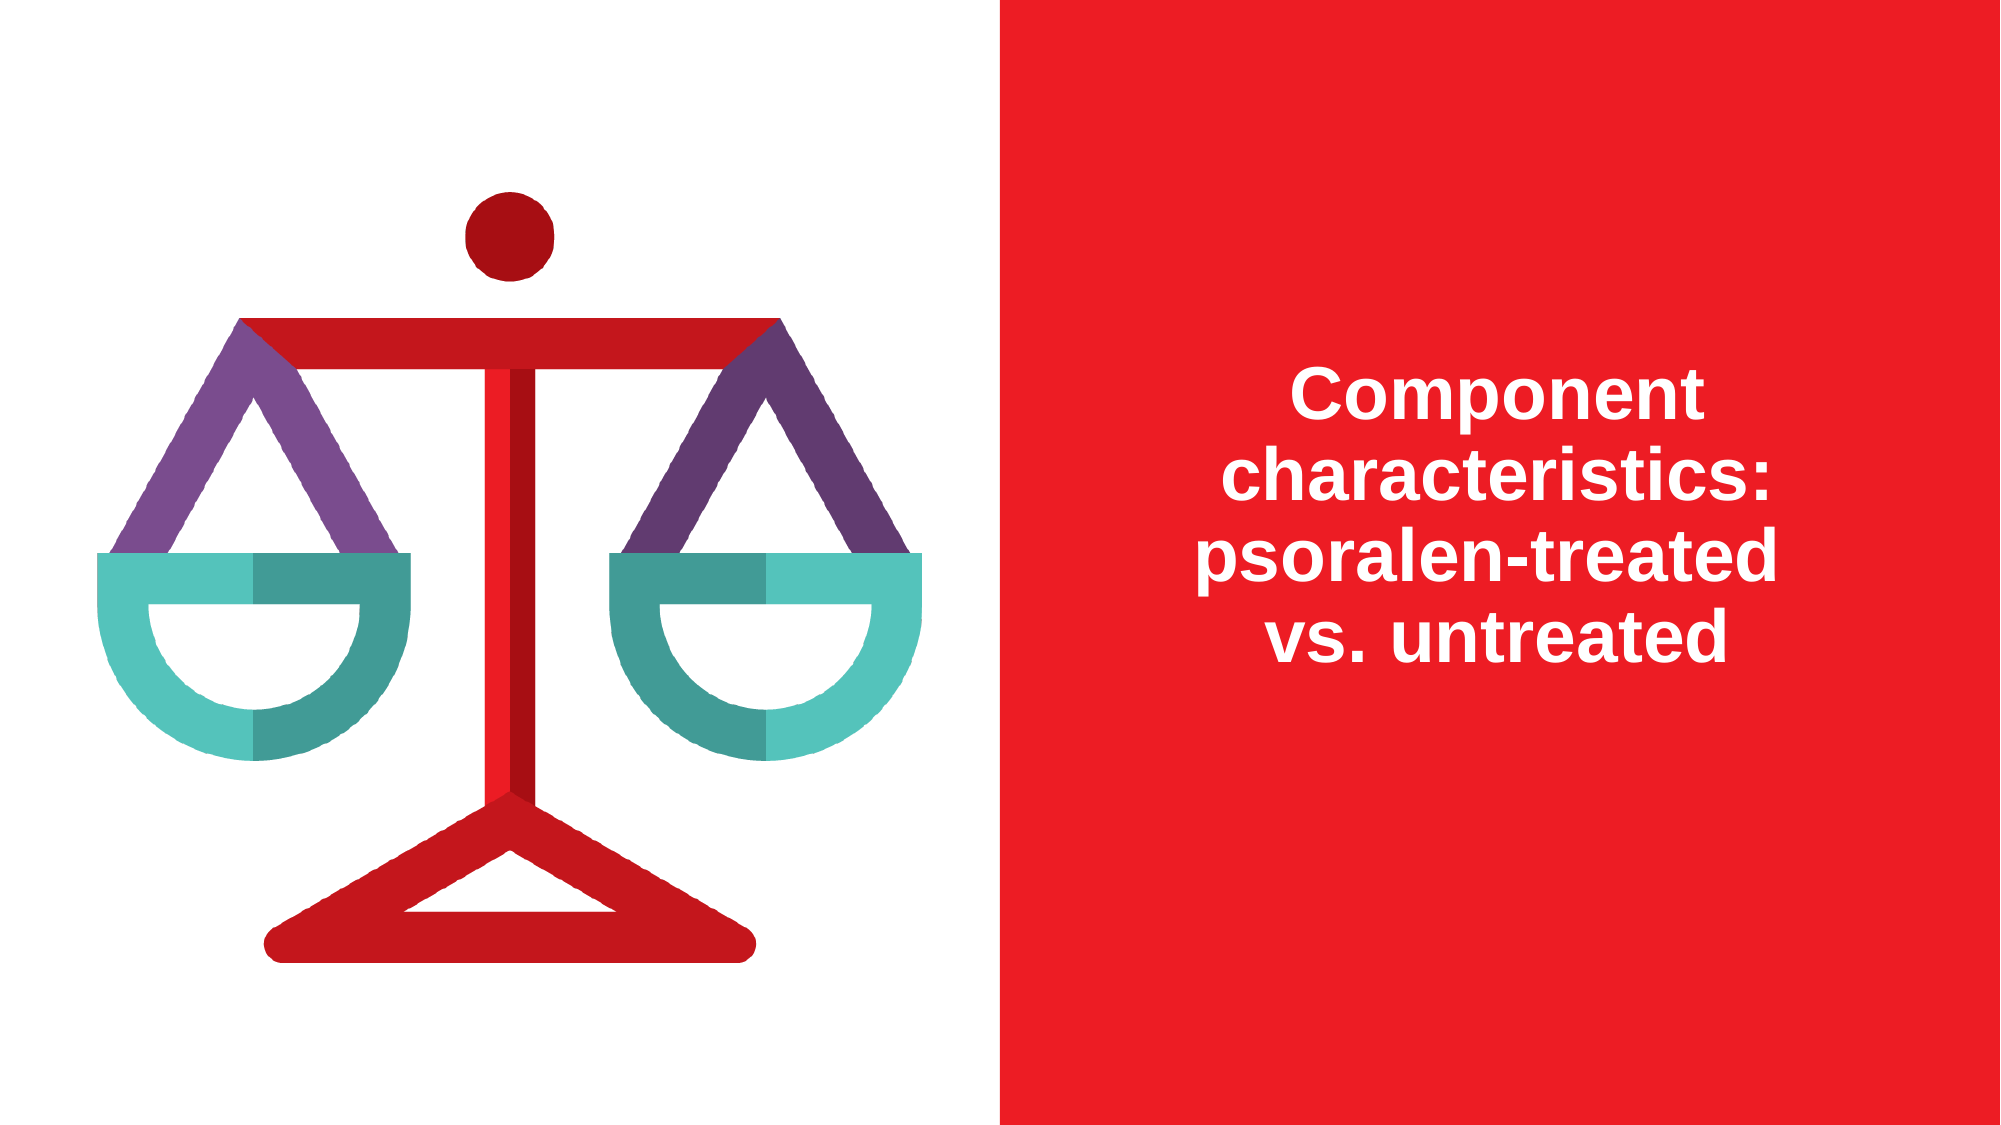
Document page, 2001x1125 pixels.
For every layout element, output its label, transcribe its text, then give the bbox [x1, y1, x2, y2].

title Component characteristics: psoralen-treated vs. untreated [1115, 62, 1881, 972]
picture [74, 94, 945, 1073]
